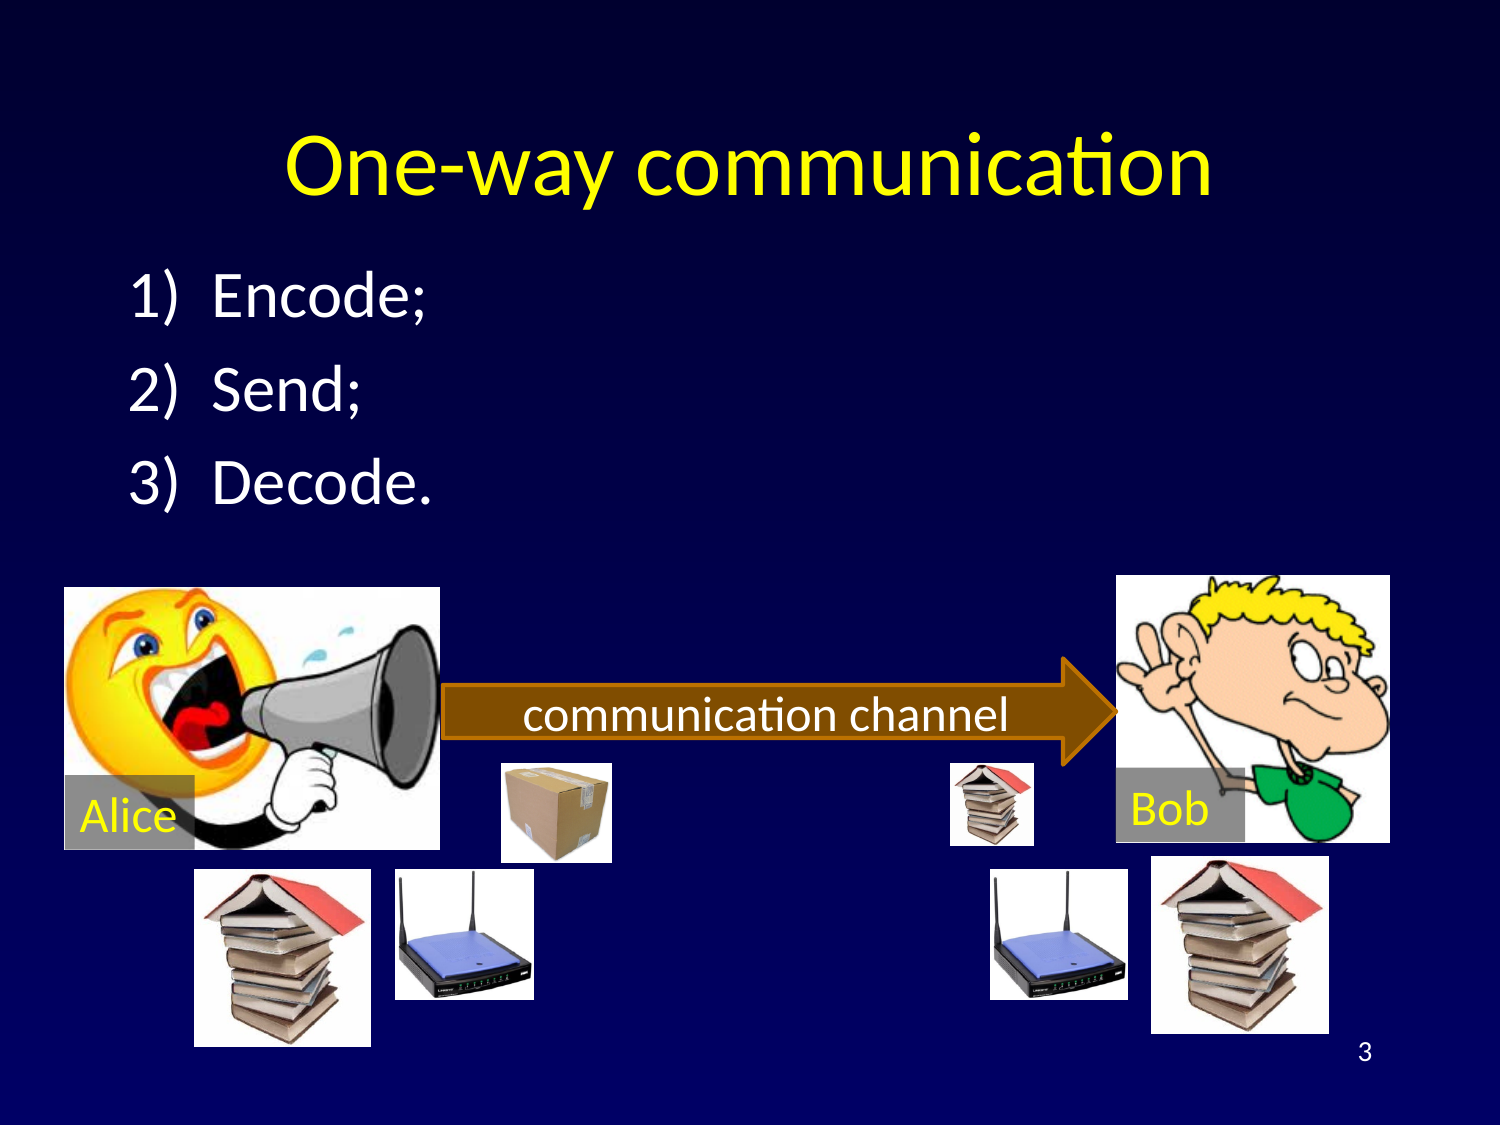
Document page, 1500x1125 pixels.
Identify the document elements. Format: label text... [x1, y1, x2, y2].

picture [1151, 856, 1329, 1034]
picture [501, 763, 612, 864]
list Encode; Send; Decode. [112, 243, 1388, 528]
picture [950, 762, 1034, 847]
text_box communication channel [446, 656, 1110, 767]
title One-way communication [112, 64, 1388, 243]
picture [1115, 575, 1390, 844]
picture [990, 869, 1129, 1000]
picture [64, 587, 441, 851]
picture [194, 869, 371, 1048]
slide_number 3 [1074, 1024, 1388, 1101]
picture [395, 869, 534, 1000]
